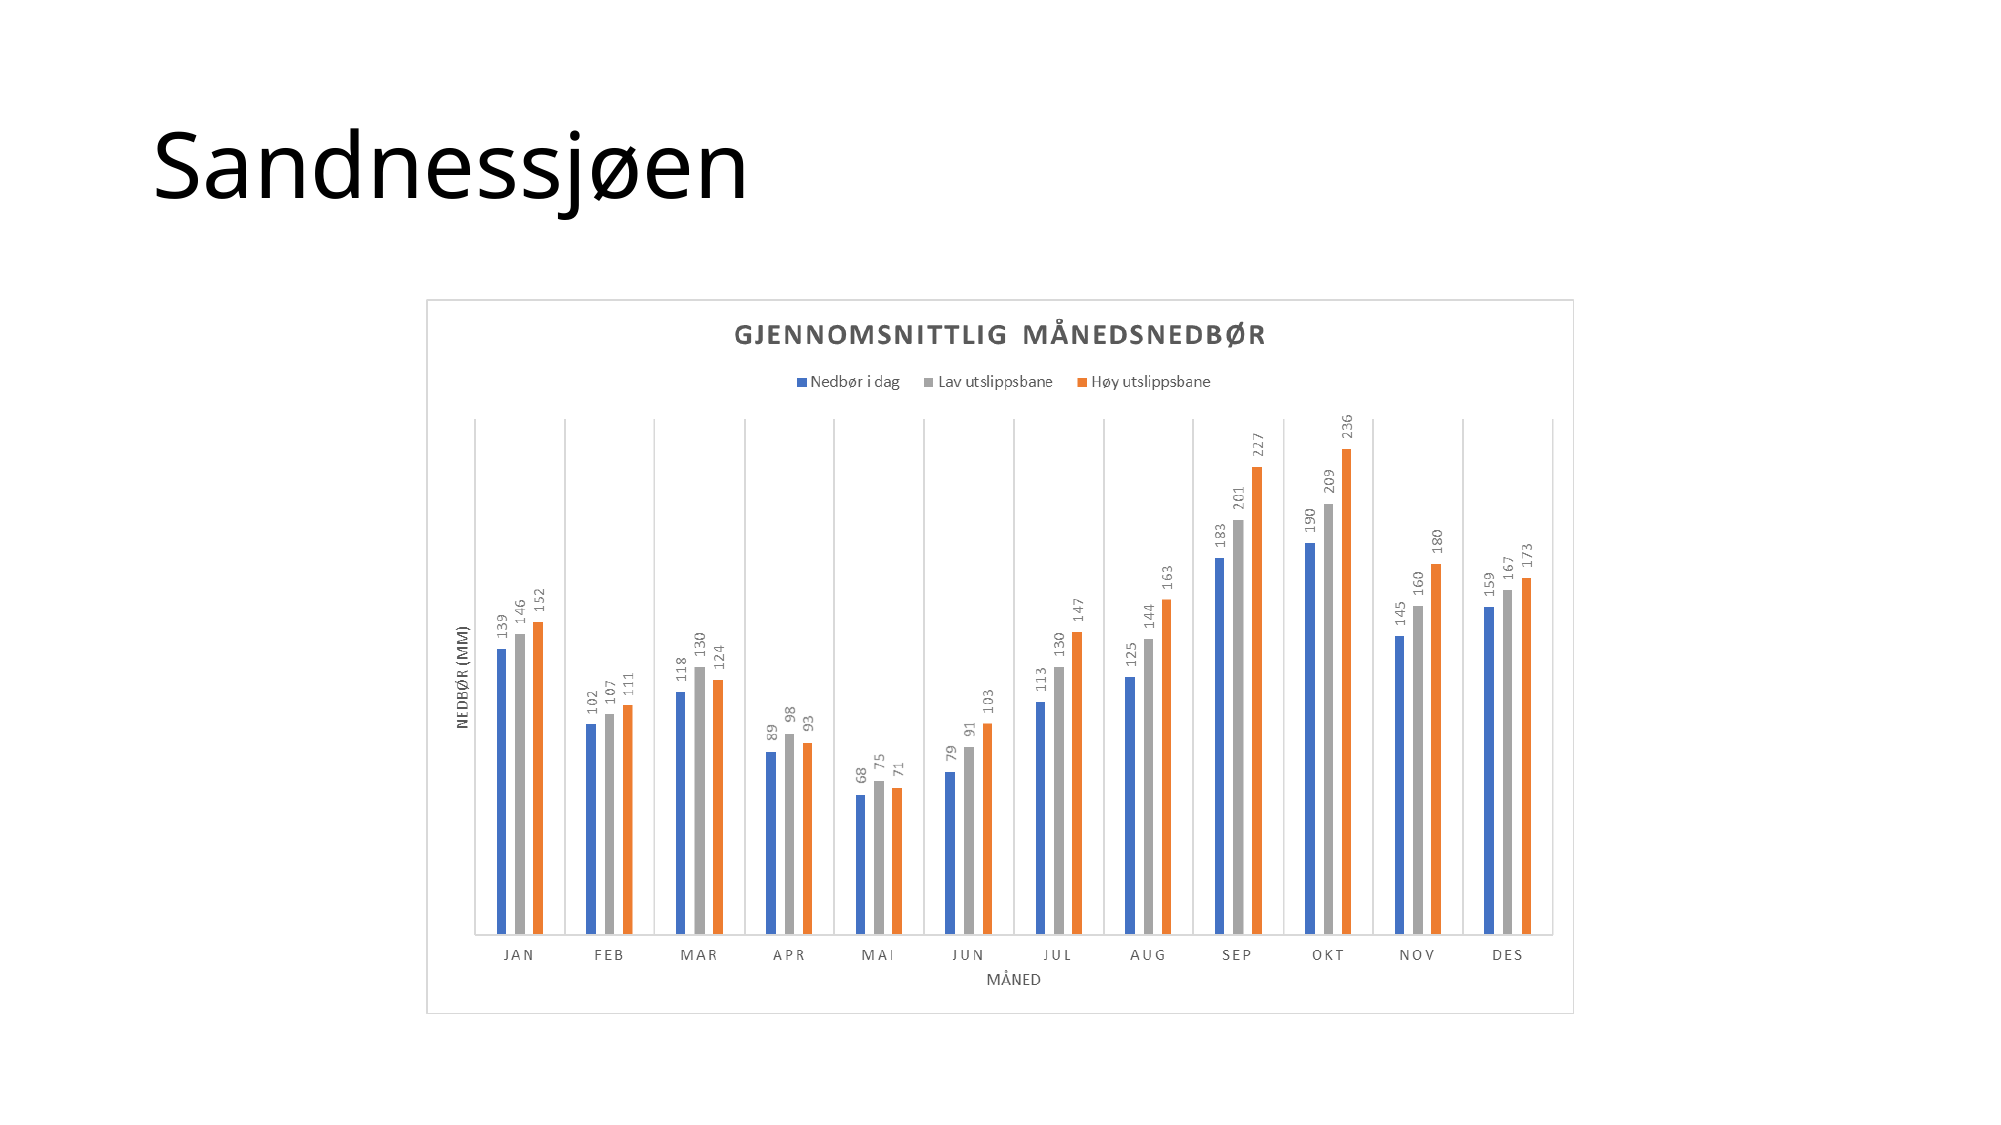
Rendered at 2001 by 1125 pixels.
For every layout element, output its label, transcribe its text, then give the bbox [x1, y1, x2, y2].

title Sandnessjøen [137, 59, 1863, 278]
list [426, 299, 1574, 1014]
